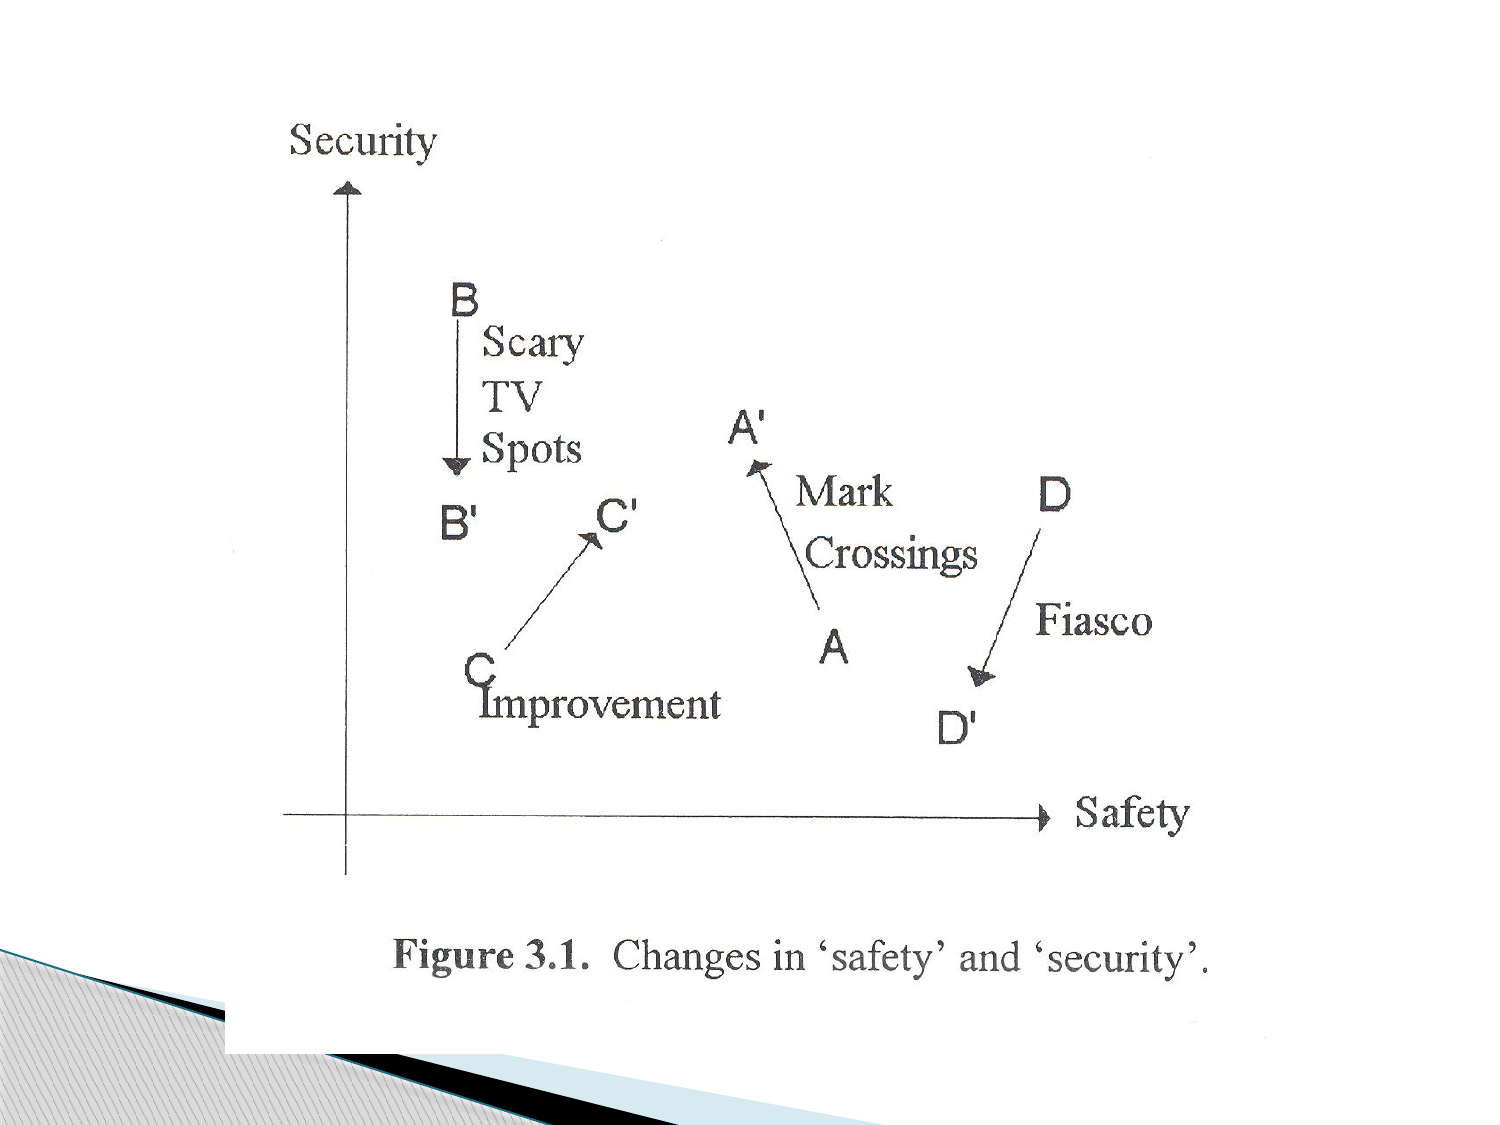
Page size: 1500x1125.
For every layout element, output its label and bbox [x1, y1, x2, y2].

picture [224, 37, 1276, 1054]
